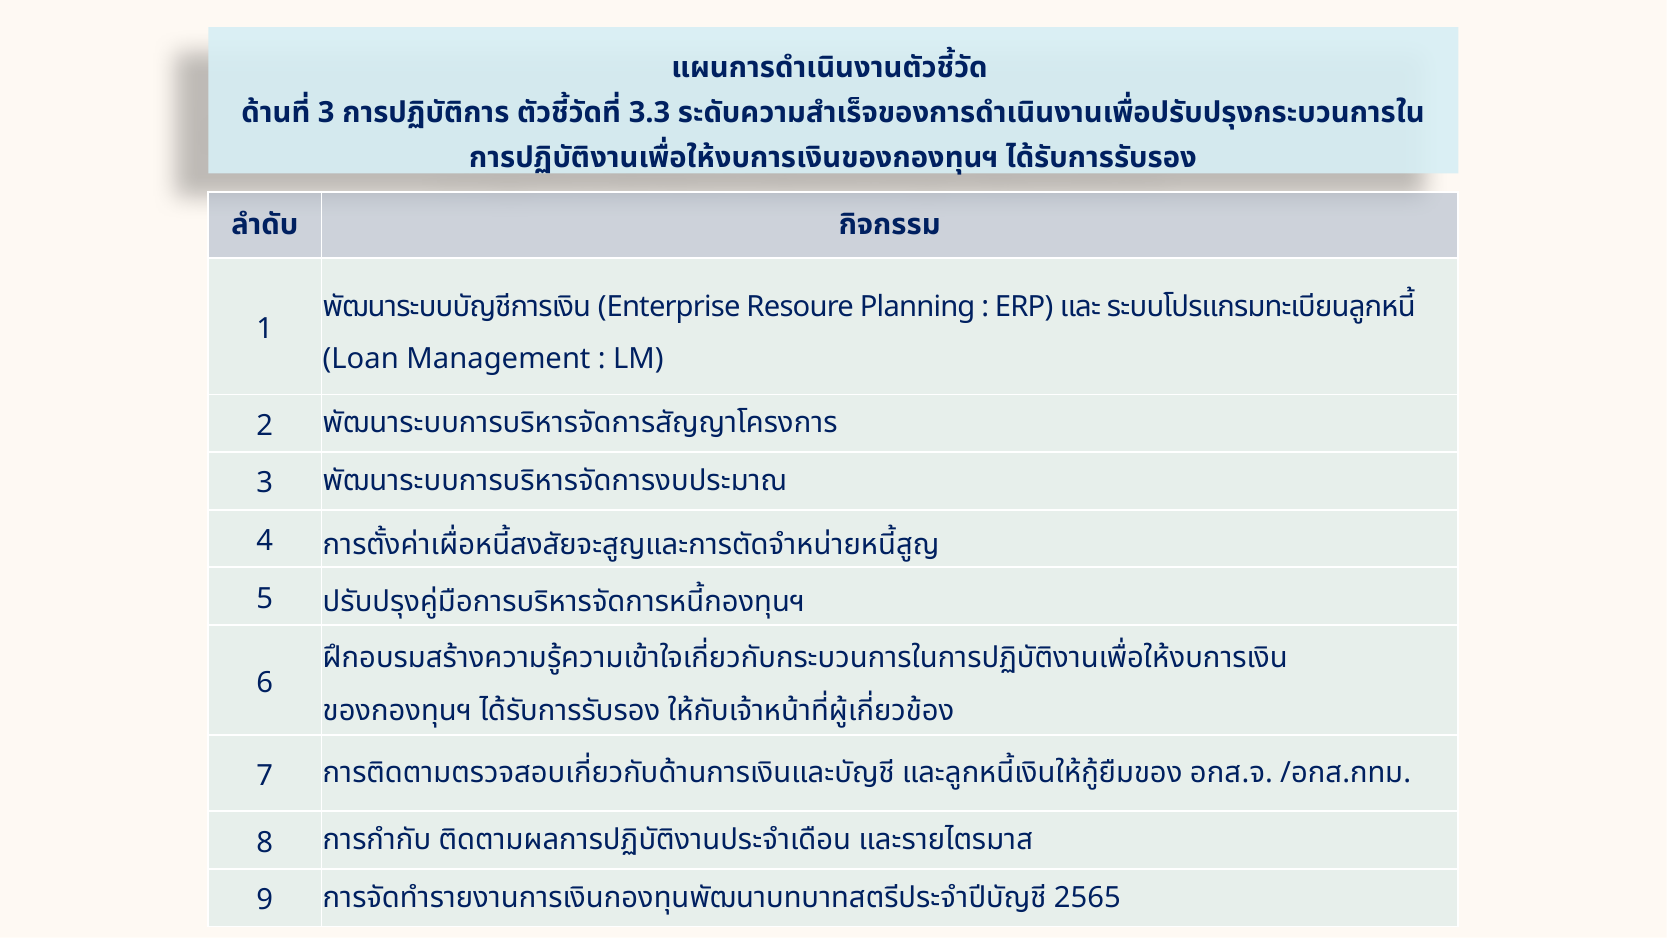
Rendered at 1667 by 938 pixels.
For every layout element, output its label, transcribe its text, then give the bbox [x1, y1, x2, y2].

table_cell 5 [209, 568, 321, 624]
table_cell 6 [209, 626, 321, 734]
table_cell การจัดทำรายงานการเงินกองทุนพัฒนาบทบาทสตรีประจำปีบัญชี 2565 [322, 870, 1457, 926]
table_cell ฝึกอบรมสร้างความรู้ความเข้าใจเกี่ยวกับกระบวนการในการปฏิบัติงานเพื่อให้งบการเงิน ของกองทุนฯ ได้รับการรับรอง ให้กับเจ้าหน้าที่ผู้เกี่ยวข้อง [322, 626, 1457, 734]
table_cell การกำกับ ติดตามผลการปฏิบัติงานประจำเดือน และรายไตรมาส [322, 812, 1457, 868]
table_cell 7 [209, 736, 321, 810]
table_cell 4 [209, 511, 321, 566]
table_cell 8 [209, 812, 321, 868]
title แผนการดำเนินงานตัวชี้วัด ด้านที่ 3 การปฏิบัติการ ตัวชี้วัดที่ 3.3 ระดับความสำเร็จของการดำเนินงานเพื่อปรับปรุงกระบวนการในการปฏิบัติงานเพื่อให้งบการเงินของกองทุนฯ ได้รับการรับรอง [208, 27, 1459, 174]
table_cell 3 [209, 453, 321, 509]
table_cell 2 [209, 395, 321, 451]
table_cell 9 [209, 870, 321, 926]
table_cell การตั้งค่าเผื่อหนี้สงสัยจะสูญและการตัดจำหน่ายหนี้สูญ [322, 511, 1457, 566]
table_header กิจกรรม [322, 193, 1457, 257]
table_cell ปรับปรุงคู่มือการบริหารจัดการหนี้กองทุนฯ [322, 568, 1457, 624]
table_cell การติดตามตรวจสอบเกี่ยวกับด้านการเงินและบัญชี และลูกหนี้เงินให้กู้ยืมของ อกส.จ. /อกส.กทม. [322, 736, 1457, 810]
table_cell 1 [209, 259, 321, 394]
table_header ลำดับ [209, 193, 321, 257]
table_cell พัฒนาระบบการบริหารจัดการงบประมาณ [322, 453, 1457, 509]
table_cell พัฒนาระบบบัญชีการเงิน (Enterprise Resoure Planning : ERP) และ ระบบโปรแกรมทะเบียนลูกหนี้ (Loan Management : LM) [322, 259, 1457, 394]
table_cell พัฒนาระบบการบริหารจัดการสัญญาโครงการ [322, 395, 1457, 451]
